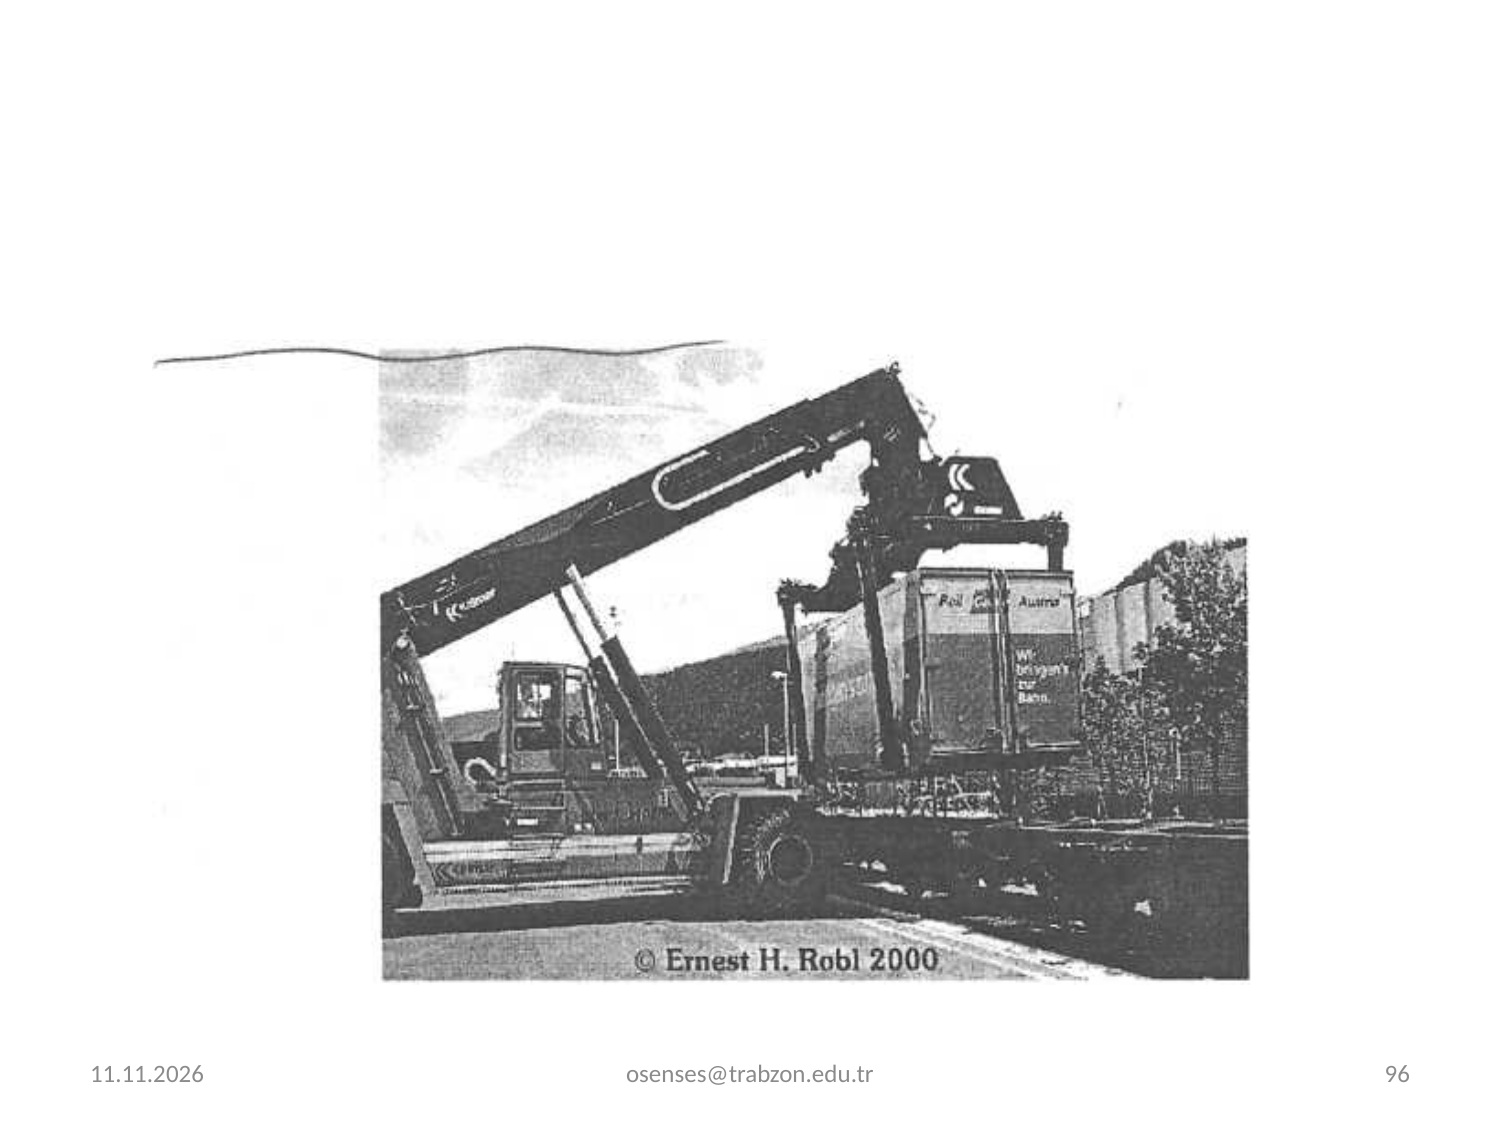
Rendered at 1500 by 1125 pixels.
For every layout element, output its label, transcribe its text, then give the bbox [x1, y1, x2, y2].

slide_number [75, 1042, 425, 1103]
slide_number 96 [1074, 1042, 1425, 1103]
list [152, 339, 1255, 985]
footer osenses@trabzon.edu.tr [512, 1042, 988, 1103]
